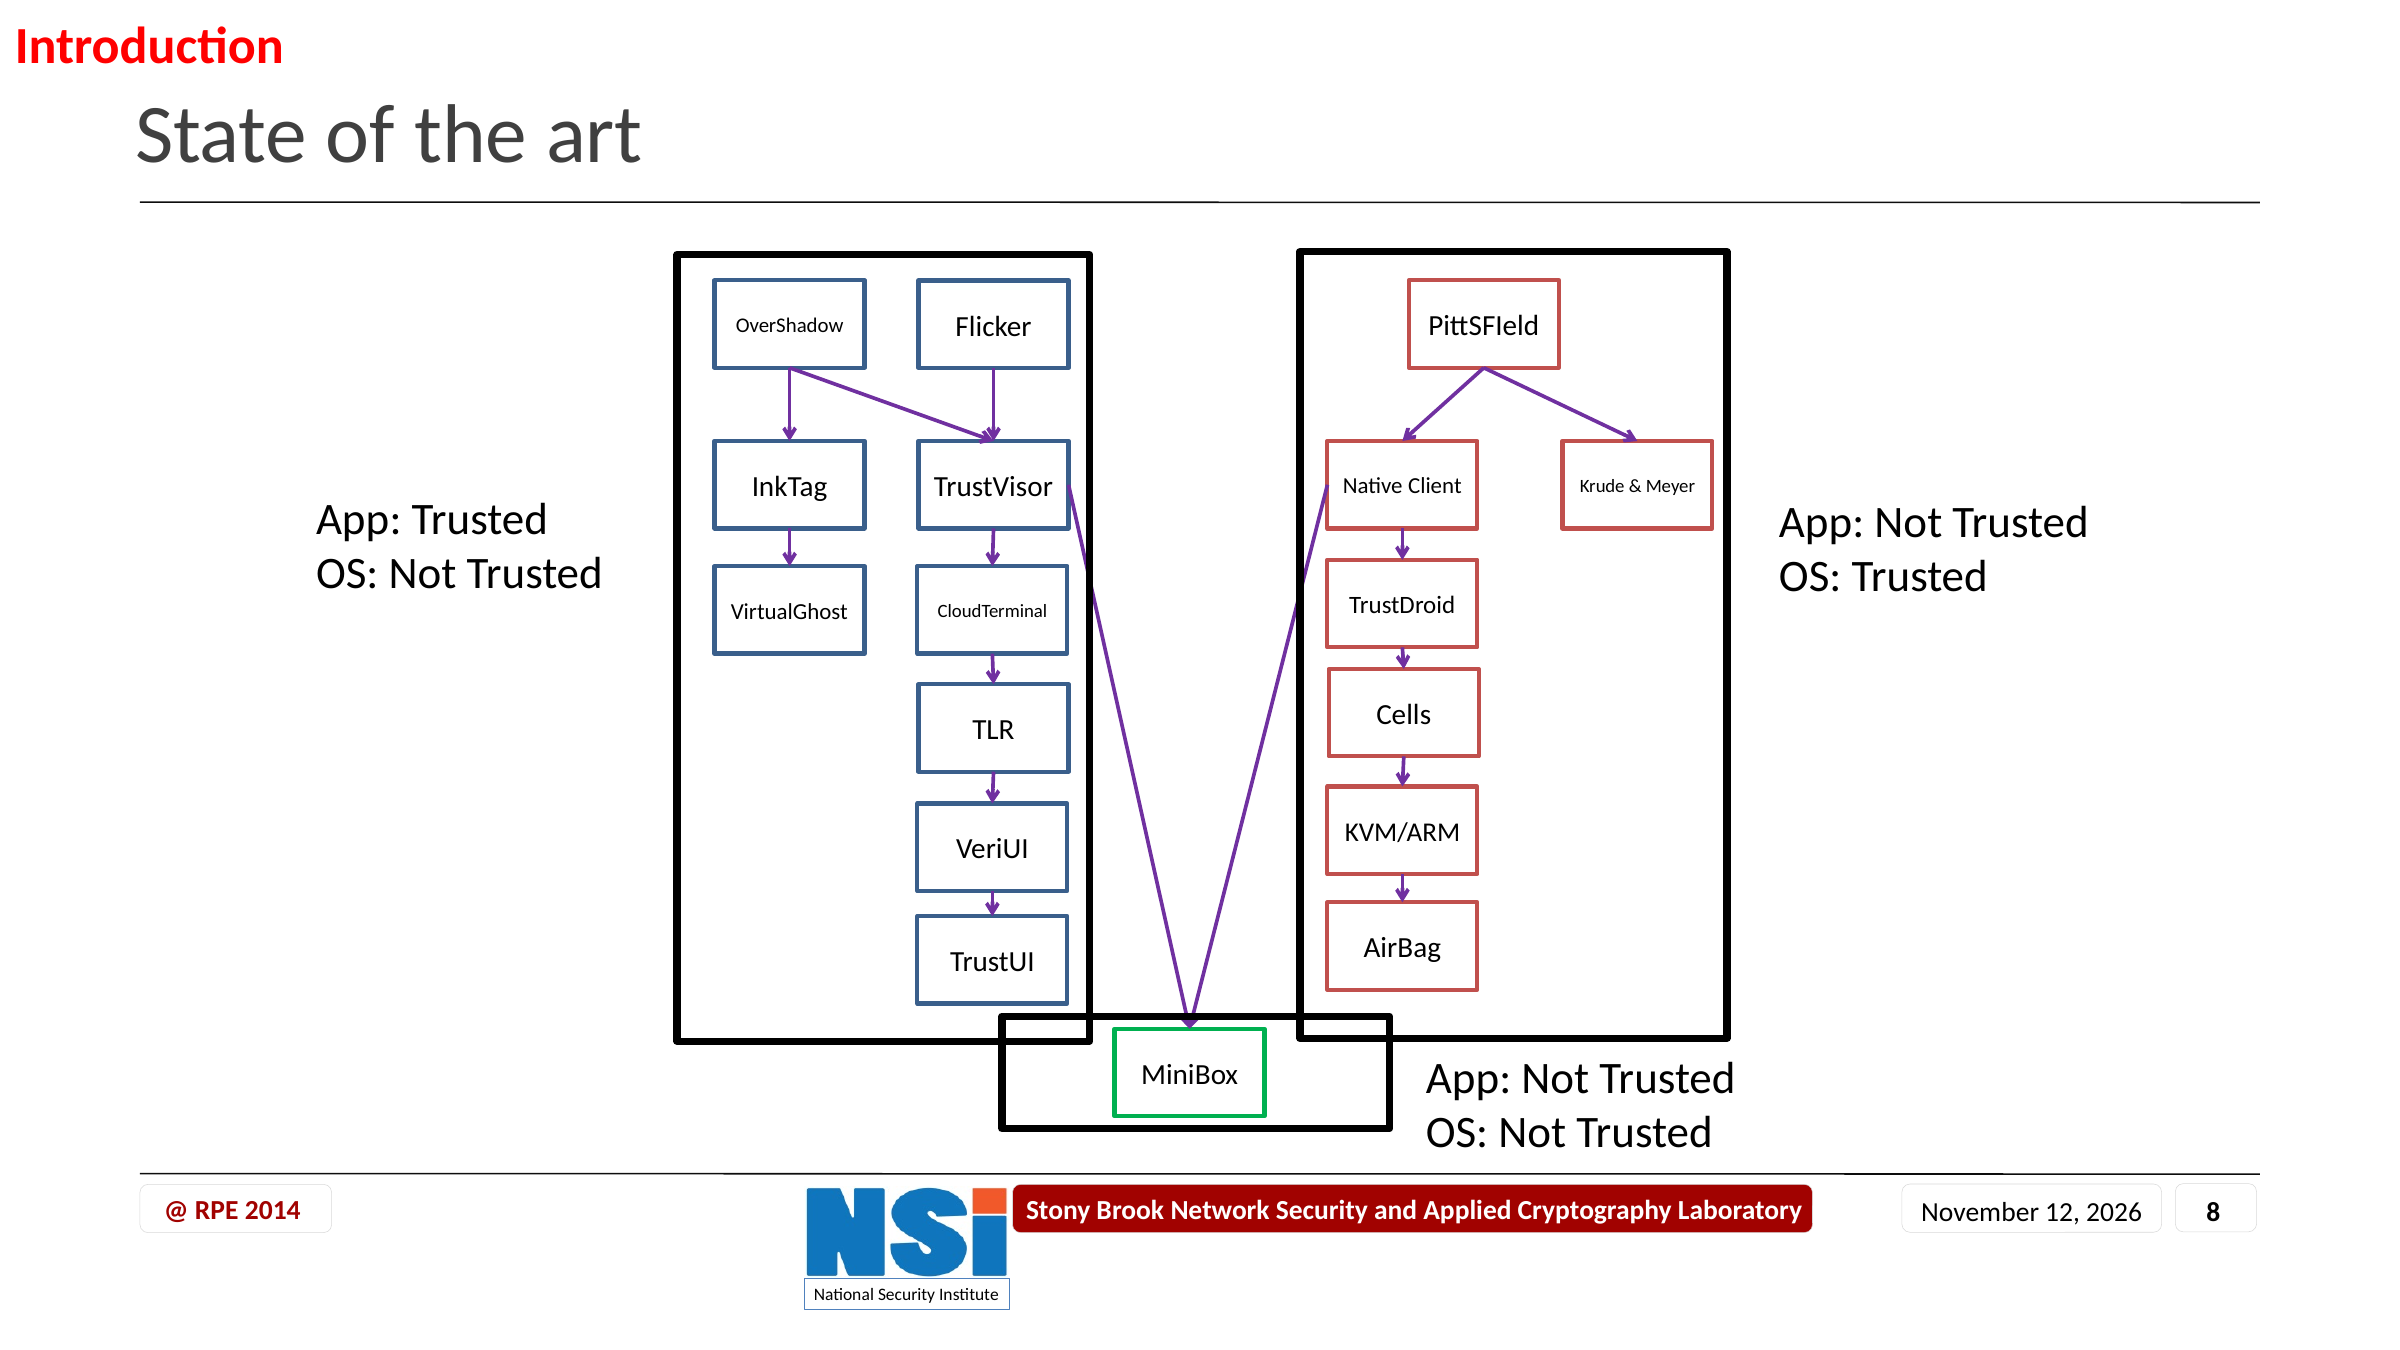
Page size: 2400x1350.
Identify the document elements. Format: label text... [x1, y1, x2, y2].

text_box App: Not Trusted OS: Not Trusted [1411, 1041, 1751, 1164]
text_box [1402, 367, 1482, 442]
text_box App: Trusted OS: Not Trusted [301, 482, 629, 605]
text_box [675, 252, 1092, 1043]
text_box [1000, 1014, 1392, 1131]
text_box Introduction [0, 3, 394, 82]
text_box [789, 367, 993, 442]
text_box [1189, 484, 1328, 1029]
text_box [1068, 484, 1188, 1029]
title State of the art [120, 36, 2260, 223]
text_box App: Not Trusted OS: Trusted [1764, 484, 2105, 608]
text_box [1298, 250, 1729, 1040]
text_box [1483, 367, 1638, 442]
picture [804, 1186, 1009, 1277]
